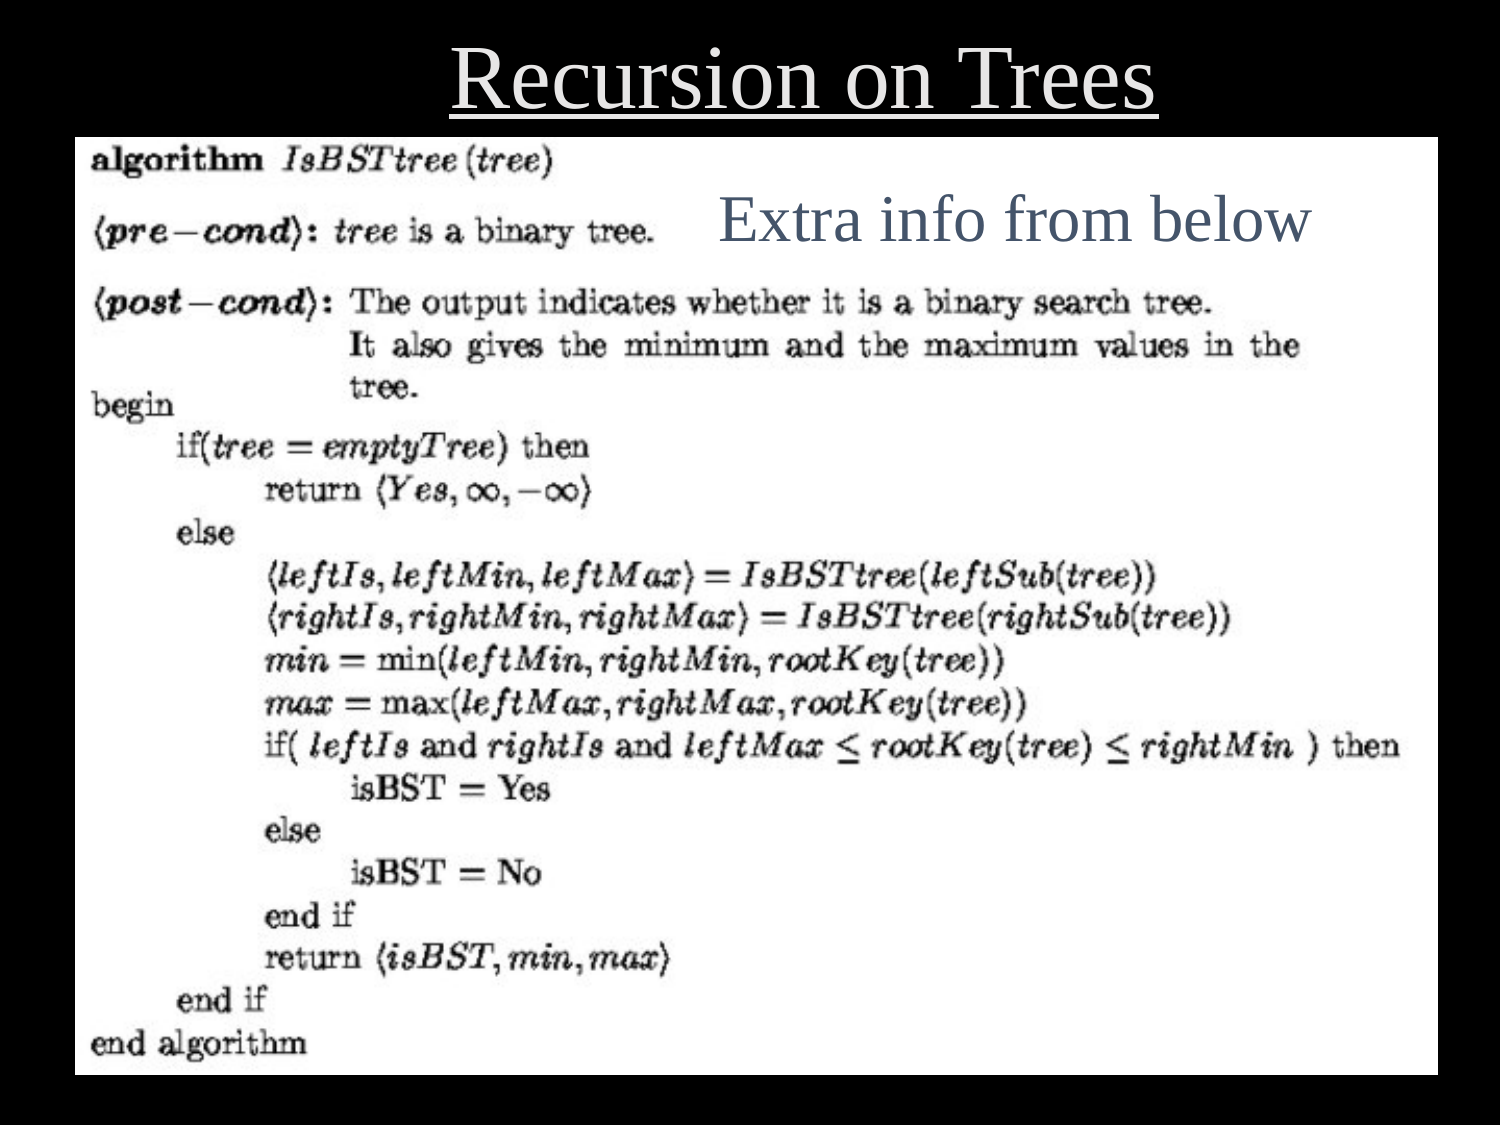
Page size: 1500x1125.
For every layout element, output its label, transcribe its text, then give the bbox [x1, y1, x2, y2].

text_box Recursion on Trees [434, 9, 1174, 135]
picture [74, 137, 1438, 1075]
